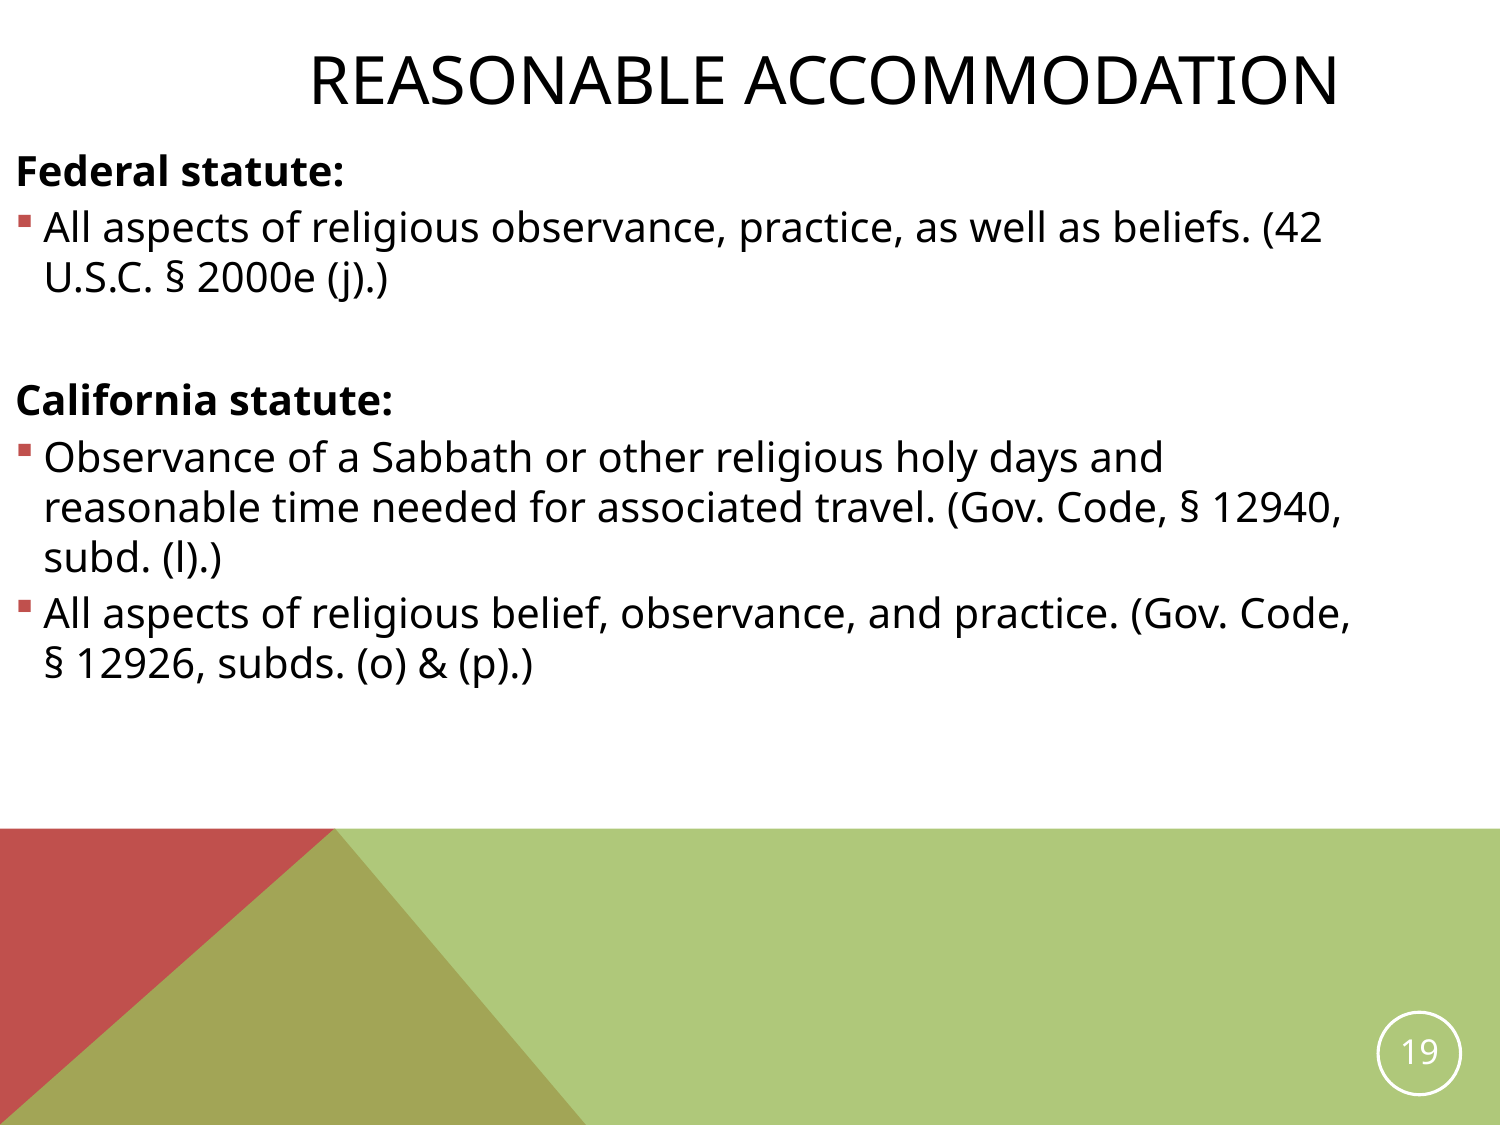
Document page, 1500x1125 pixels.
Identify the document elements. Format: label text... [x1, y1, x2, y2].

title Reasonable Accommodation [150, 24, 1500, 131]
list Federal statute: All aspects of religious observance, practice, as well as beliefs. (42 U.S.C. § 2000e (j).) California statute: Observance of a Sabbath or other religious holy days and reasonable time needed for associated travel. (Gov. Code, § 12940, subd. (l).) All aspects of religious belief, observance, and practice. (Gov. Code, § 12926, subds. (o) & (p).) [0, 137, 1376, 763]
slide_number 19 [1376, 1010, 1463, 1097]
